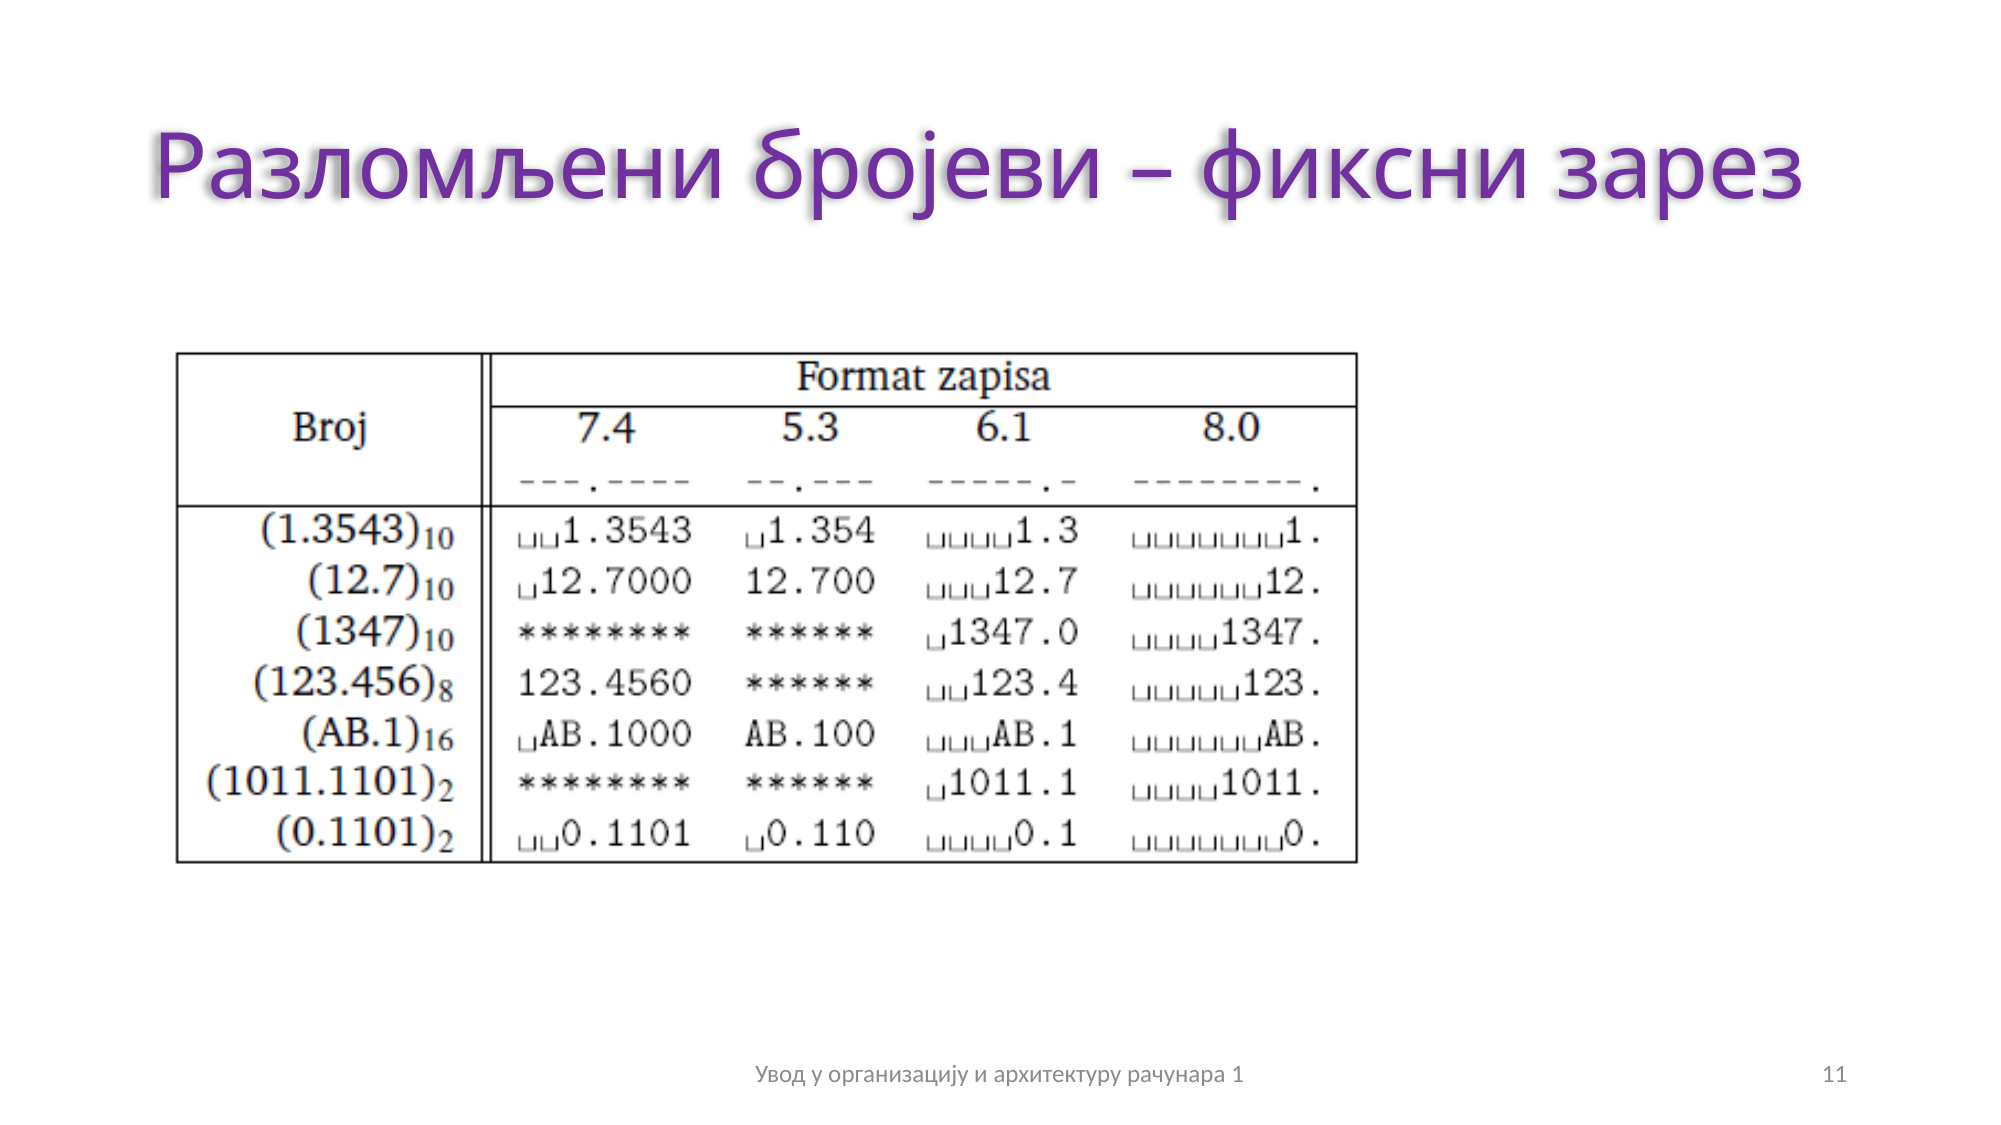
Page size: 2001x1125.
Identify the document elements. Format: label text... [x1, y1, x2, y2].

footer Увод у организацију и архитектуру рачунара 1 [662, 1042, 1338, 1103]
picture [170, 342, 1363, 873]
title Разломљени бројеви – фиксни зарез [137, 59, 1863, 278]
slide_number 11 [1412, 1042, 1863, 1103]
